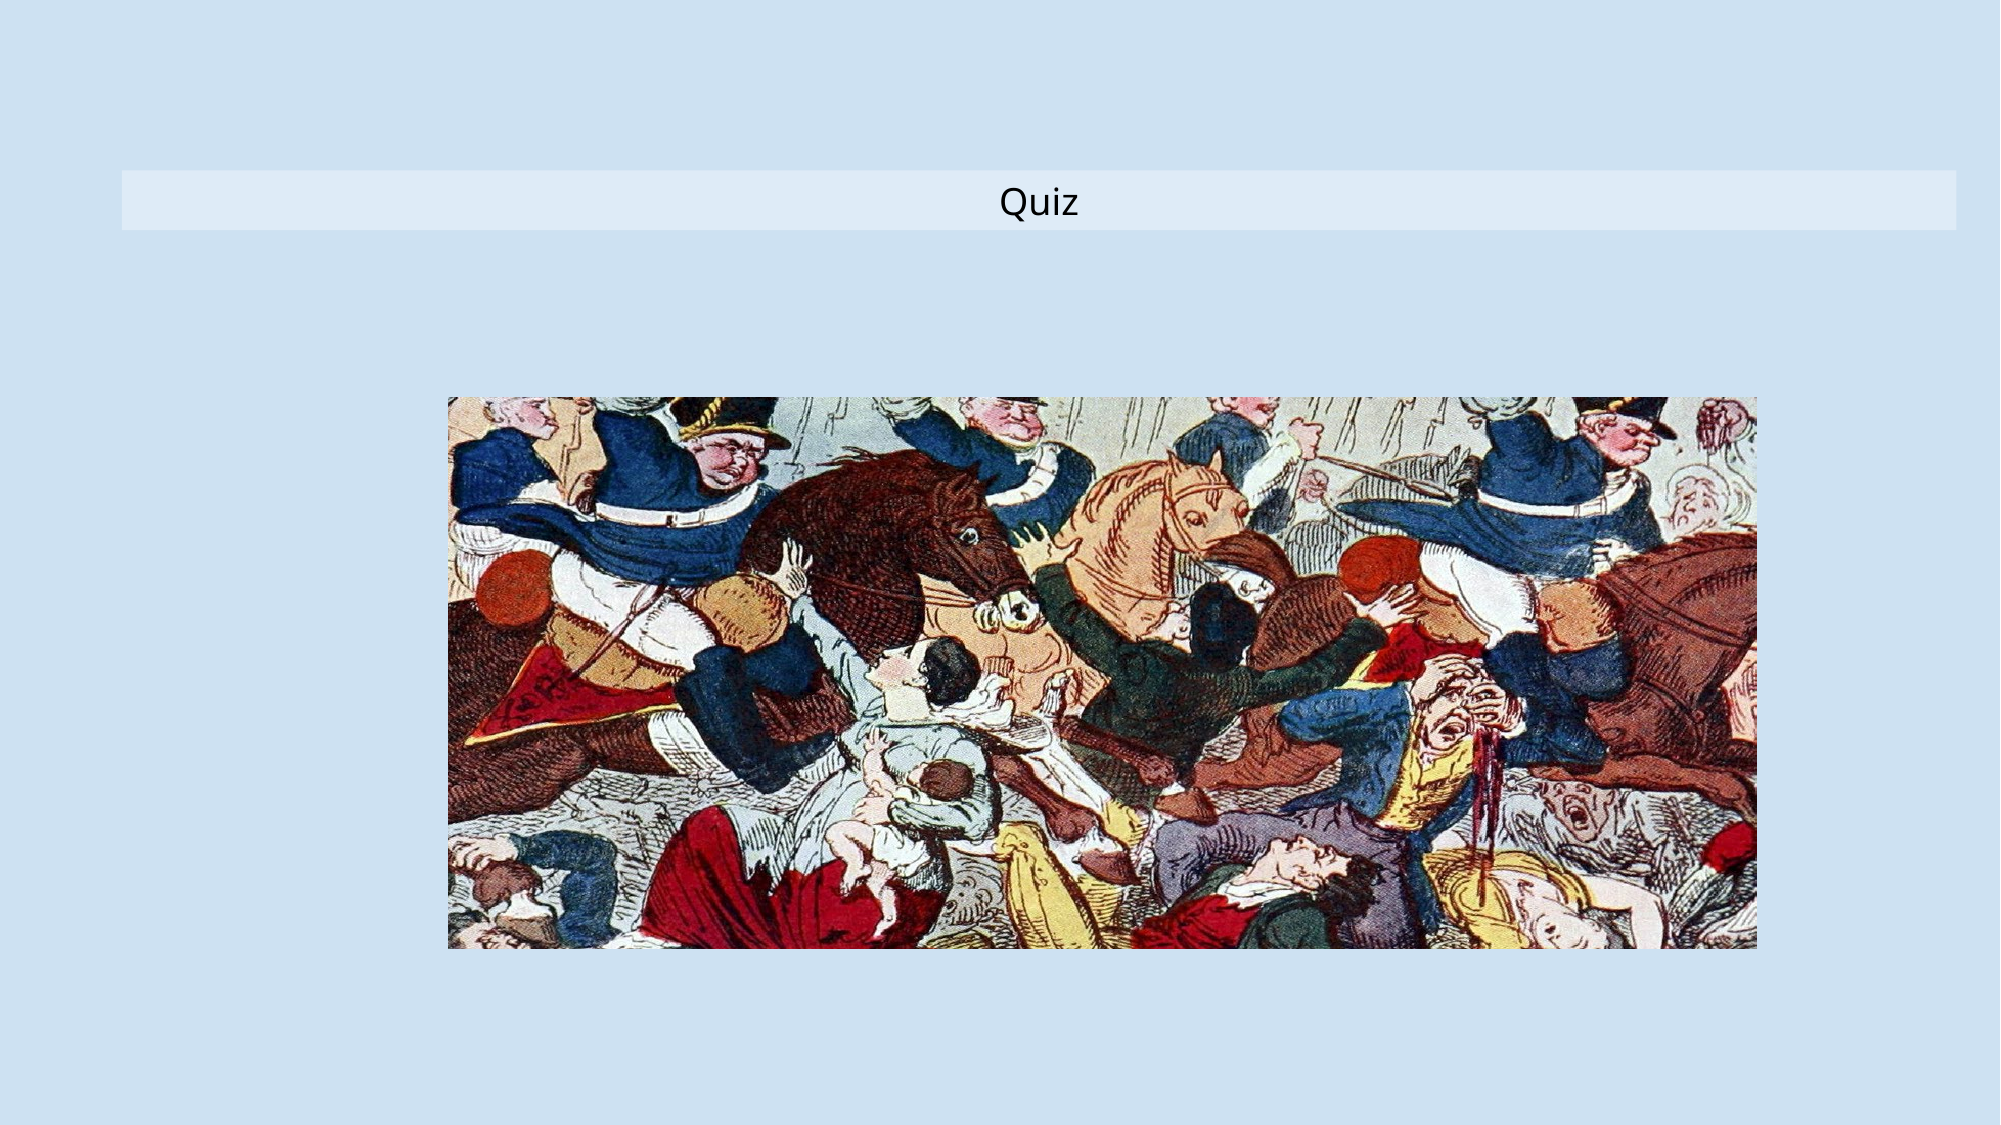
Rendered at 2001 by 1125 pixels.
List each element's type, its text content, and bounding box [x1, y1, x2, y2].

text_box Quiz [121, 170, 1957, 231]
picture [448, 397, 1757, 949]
